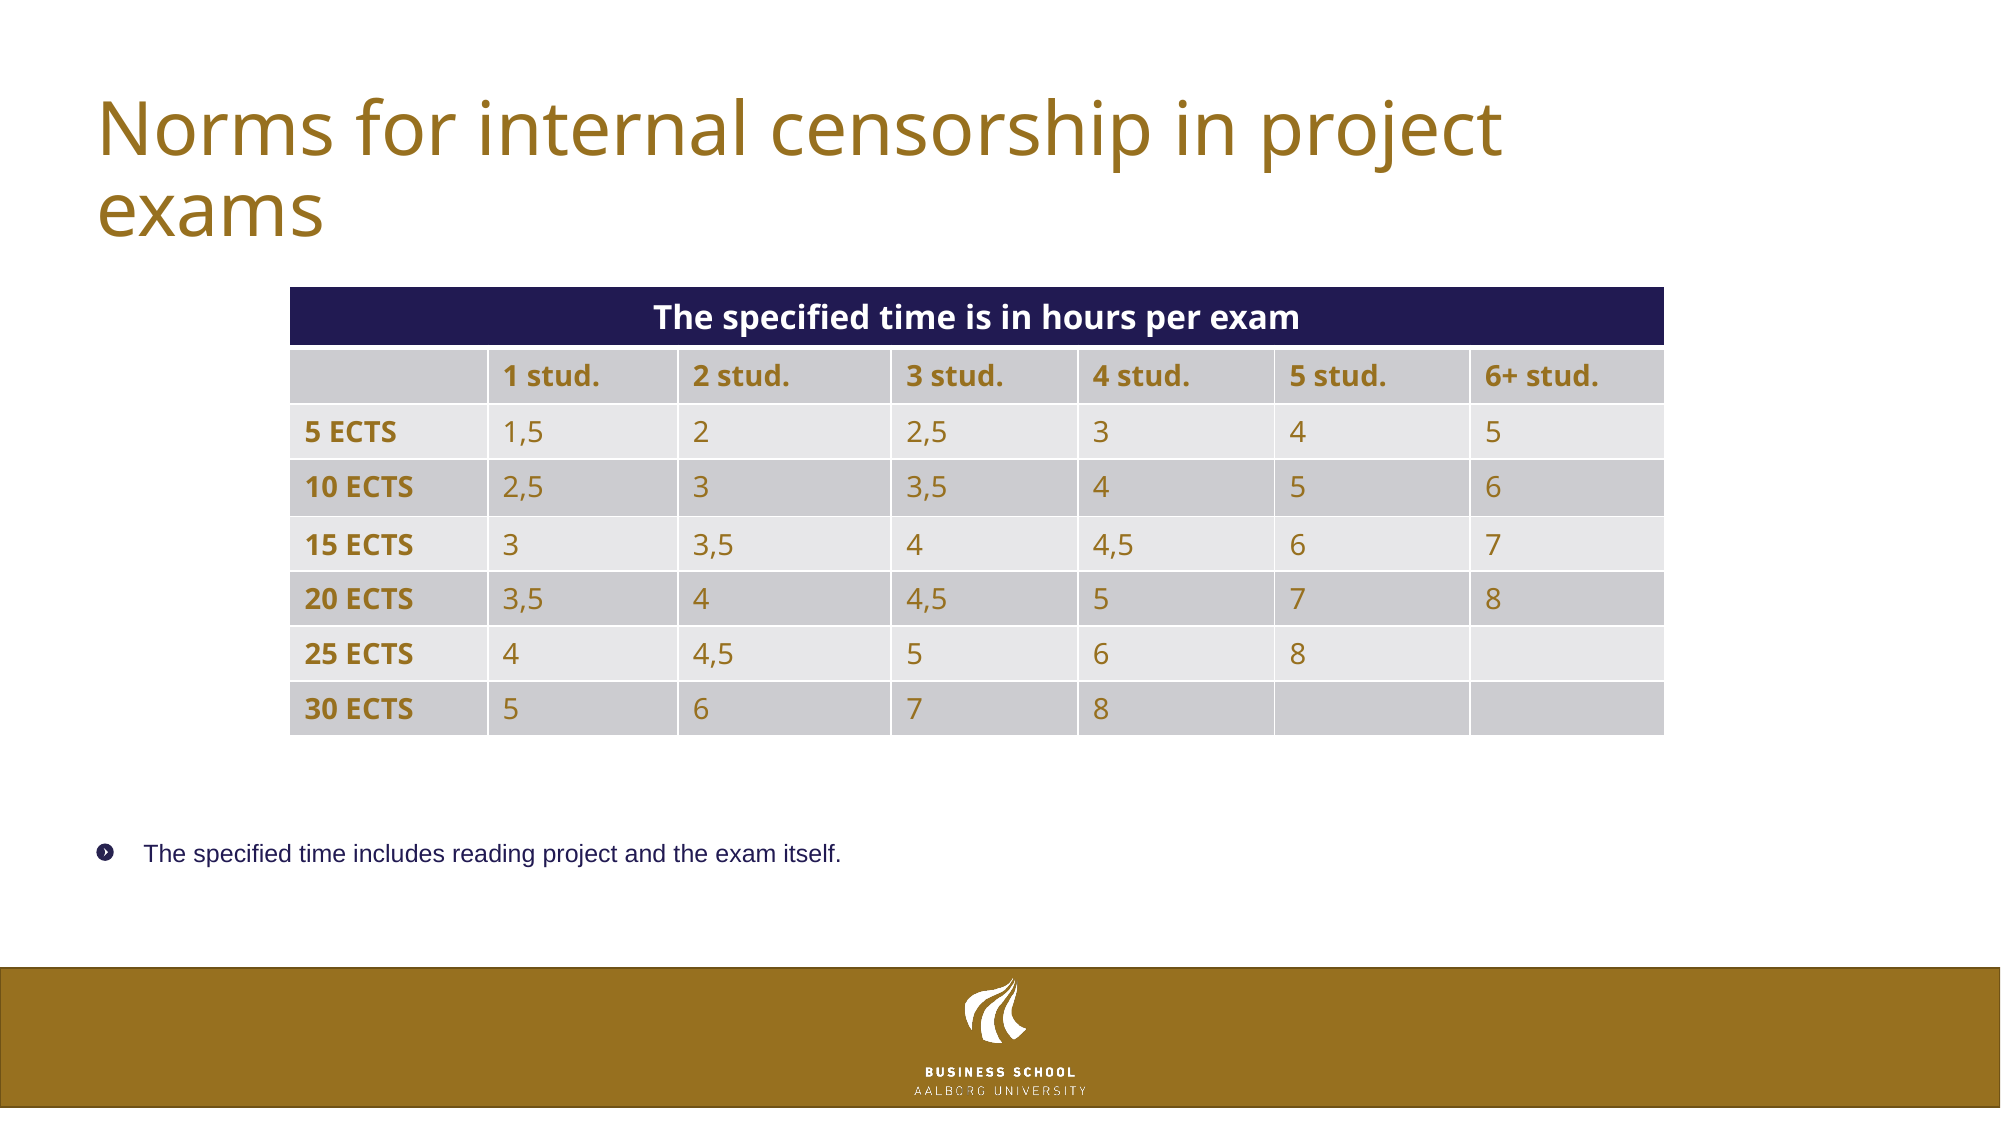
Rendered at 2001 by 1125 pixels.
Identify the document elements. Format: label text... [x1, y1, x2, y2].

table_cell 25 ECTS [290, 627, 487, 680]
table_cell 6 [679, 682, 890, 735]
table_cell 2 stud. [679, 350, 890, 403]
table_cell 5 [489, 682, 677, 735]
table_cell 7 [1275, 572, 1469, 625]
table_cell 3 stud. [892, 350, 1077, 403]
table_cell 6 [1275, 517, 1469, 570]
table_cell 7 [892, 682, 1077, 735]
table_cell 4 [489, 627, 677, 680]
table_cell 5 [1275, 460, 1469, 516]
table_cell [1471, 682, 1664, 735]
table_cell [1471, 627, 1664, 680]
table_cell 4 stud. [1079, 350, 1274, 403]
table_cell 8 [1275, 627, 1469, 680]
table_cell 4 [1275, 405, 1469, 458]
table_cell 4 [679, 572, 890, 625]
table_cell 4,5 [1079, 517, 1274, 570]
table_cell 6 [1471, 460, 1664, 516]
table_header The specified time is in hours per exam [290, 287, 1664, 345]
table_cell 10 ECTS [290, 460, 487, 516]
list The specified time includes reading project and the exam itself. [96, 829, 1860, 901]
table_cell 15 ECTS [290, 517, 487, 570]
table_cell 5 ECTS [290, 405, 487, 458]
table_cell 4 [1079, 460, 1274, 516]
table_cell 3,5 [679, 517, 890, 570]
table_cell 6 [1079, 627, 1274, 680]
table_cell 4 [892, 517, 1077, 570]
table_cell 1 stud. [489, 350, 677, 403]
table_cell 3,5 [892, 460, 1077, 516]
table_cell 8 [1079, 682, 1274, 735]
picture [914, 977, 1086, 1096]
table_cell 5 [1471, 405, 1664, 458]
table_cell [1275, 682, 1469, 735]
table_cell 3 [1079, 405, 1274, 458]
table_cell 6+ stud. [1471, 350, 1664, 403]
table_cell 20 ECTS [290, 572, 487, 625]
table_cell 5 [892, 627, 1077, 680]
table_cell 3 [679, 460, 890, 516]
table_cell 2,5 [892, 405, 1077, 458]
table_cell 5 stud. [1275, 350, 1469, 403]
table_cell 4,5 [892, 572, 1077, 625]
table_cell [290, 350, 487, 403]
table_cell 2 [679, 405, 890, 458]
table_cell 3,5 [489, 572, 677, 625]
table_cell 8 [1471, 572, 1664, 625]
table_cell 2,5 [489, 460, 677, 516]
table_cell 1,5 [489, 405, 677, 458]
table_cell 3 [489, 517, 677, 570]
table_cell 4,5 [679, 627, 890, 680]
title Norms for internal censorship in project exams [96, 58, 1671, 220]
table_cell 5 [1079, 572, 1274, 625]
table_cell 7 [1471, 517, 1664, 570]
table_cell 30 ECTS [290, 682, 487, 735]
